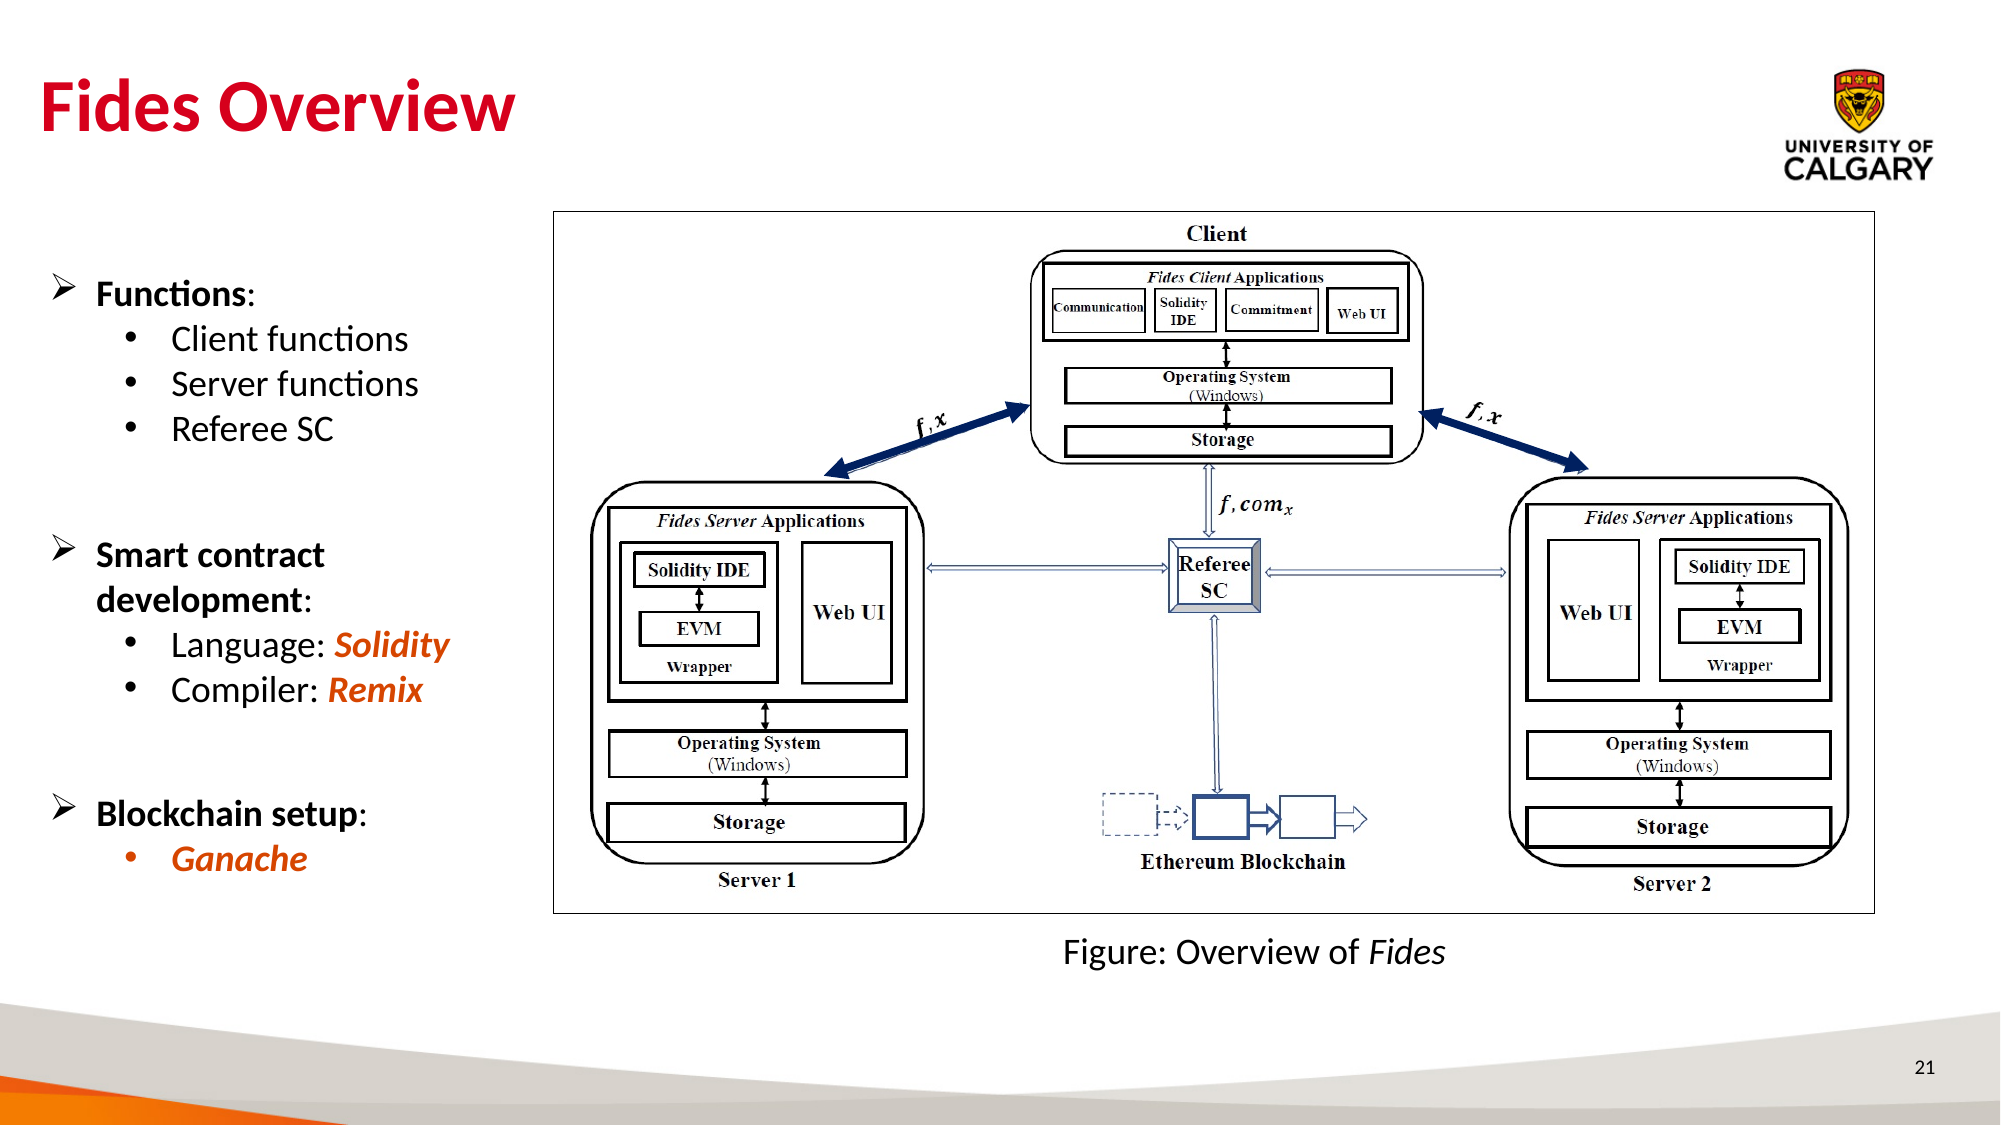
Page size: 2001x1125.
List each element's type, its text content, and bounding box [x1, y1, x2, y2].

slide_number 21 [1500, 1046, 1951, 1107]
text_box Smart contract development: Language: Solidity Compiler: Remix [34, 522, 521, 717]
text_box Blockchain setup: Ganache [34, 782, 389, 887]
text_box Figure: Overview of Fides [1048, 919, 1555, 980]
title Fides Overview [26, 21, 1622, 192]
text_box Functions: Client functions Server functions Referee SC [34, 261, 459, 502]
picture [0, 0, 2001, 1125]
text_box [553, 211, 1875, 914]
